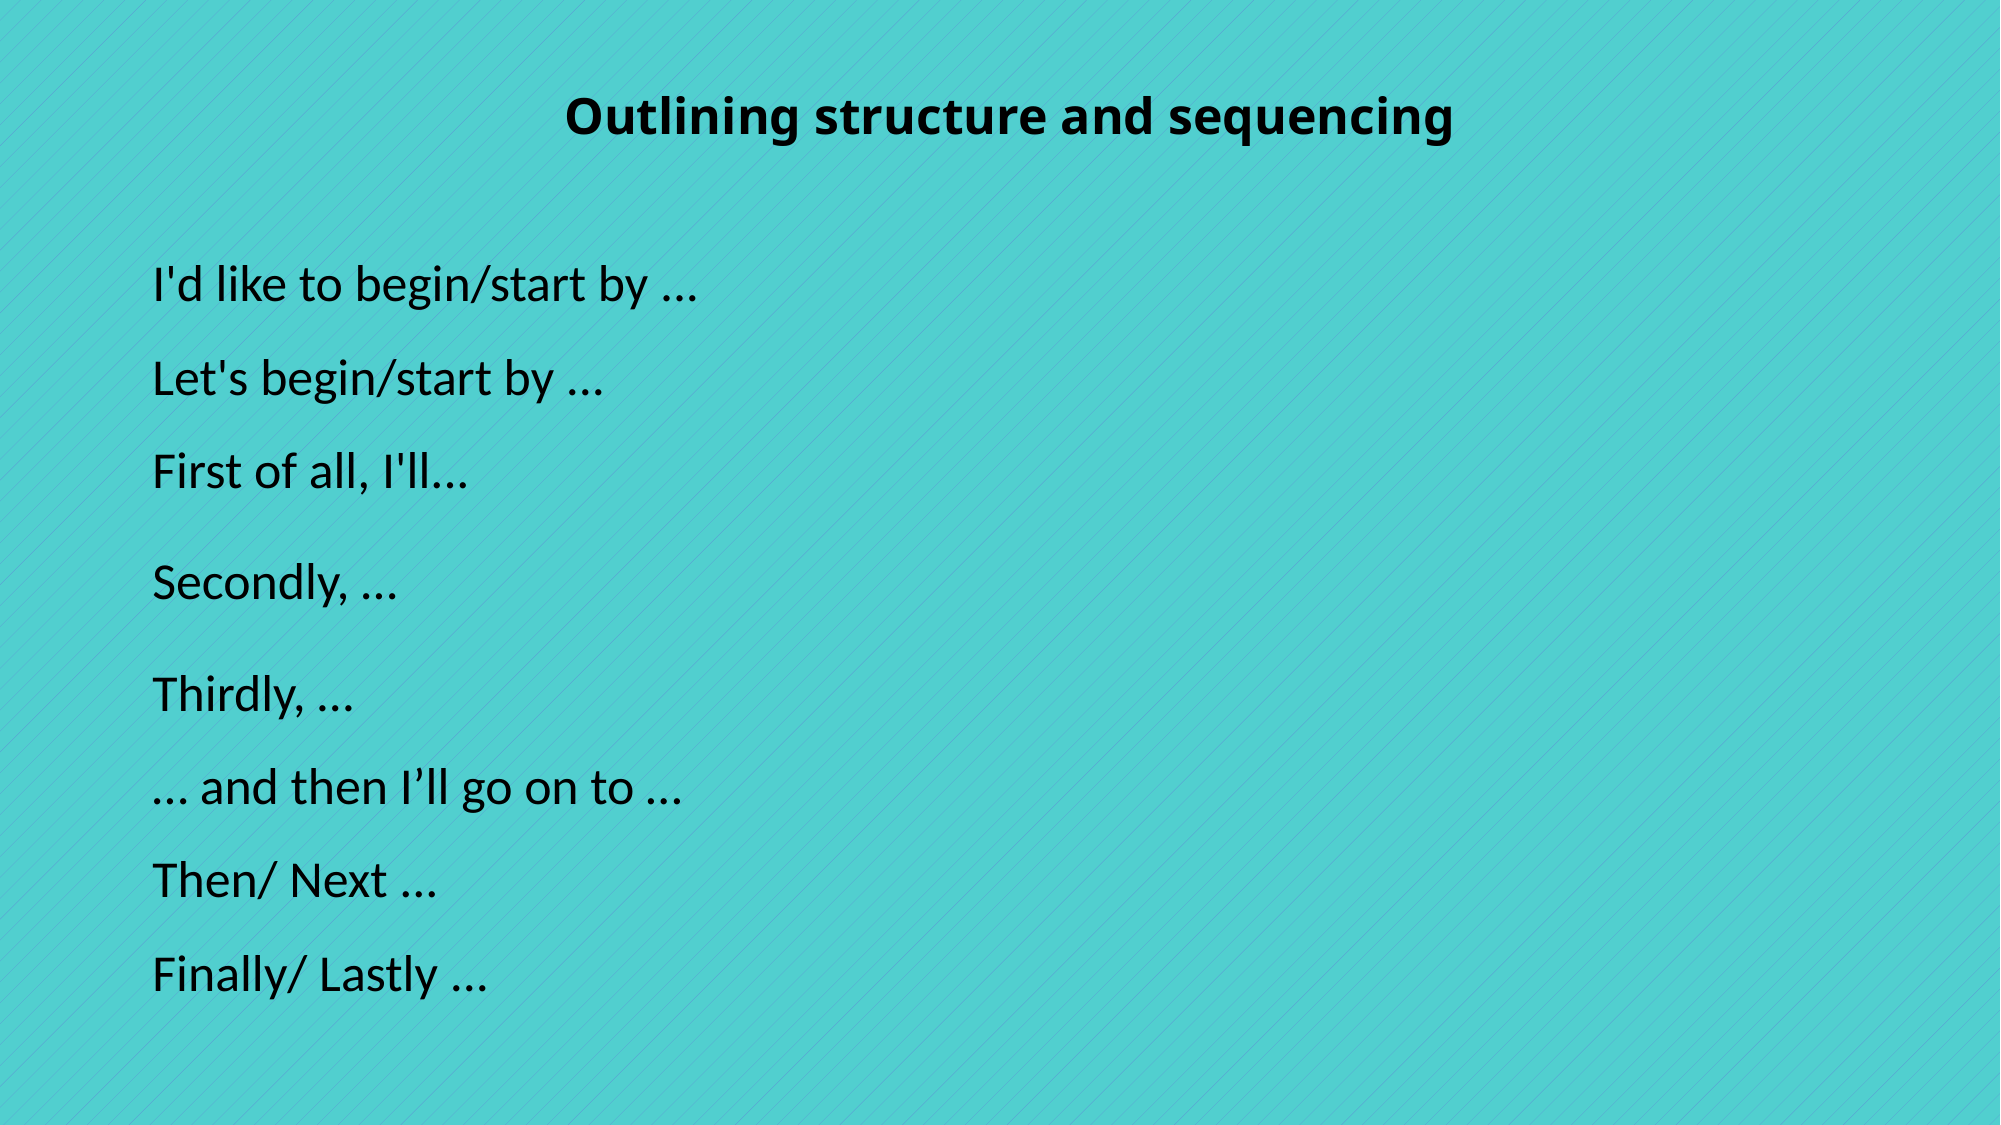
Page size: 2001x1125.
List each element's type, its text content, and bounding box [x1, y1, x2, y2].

title Outlining structure and sequencing [157, 59, 1863, 178]
list I'd like to begin/start by ... Let's begin/start by ... First of all, I'll... Secondly, … Thirdly, … … and then I’ll go on to … Then/ Next ... Finally/ Lastly ... [137, 211, 1863, 1014]
